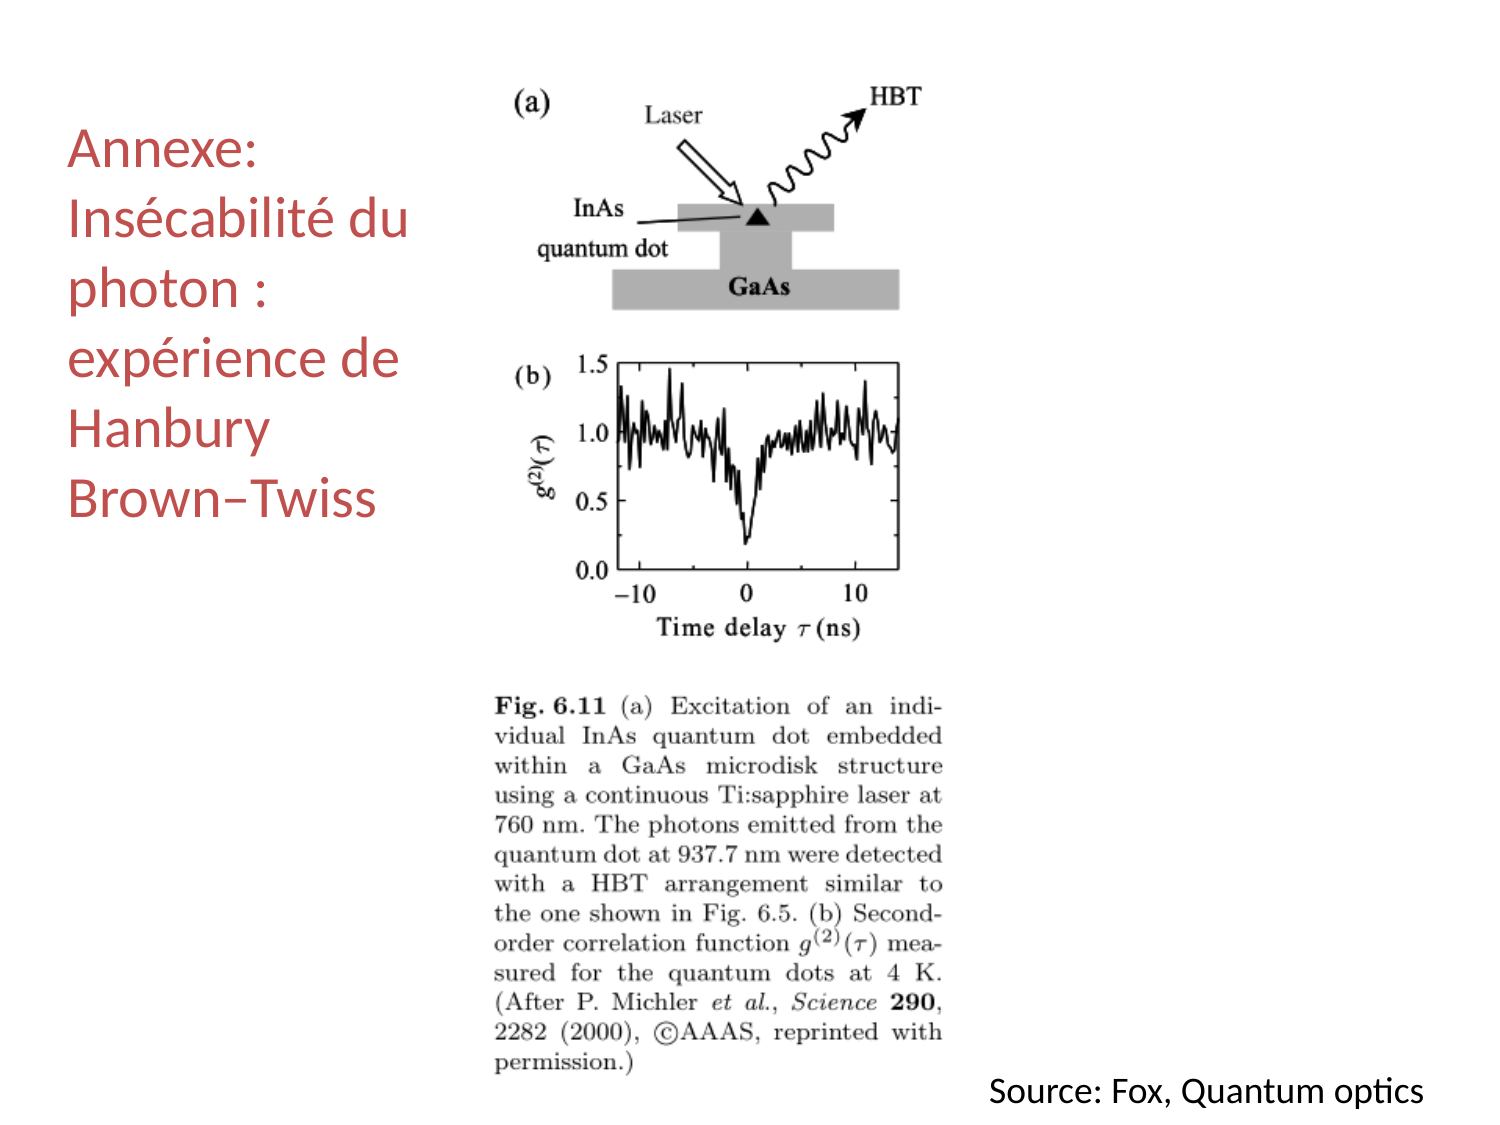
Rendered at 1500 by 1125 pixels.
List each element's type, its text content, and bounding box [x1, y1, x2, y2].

text_box Source: Fox, Quantum optics [974, 1058, 1500, 1119]
text_box Annexe: Insécabilité du photon : expérience de Hanbury Brown–Twiss [53, 101, 432, 537]
picture [487, 32, 969, 1104]
